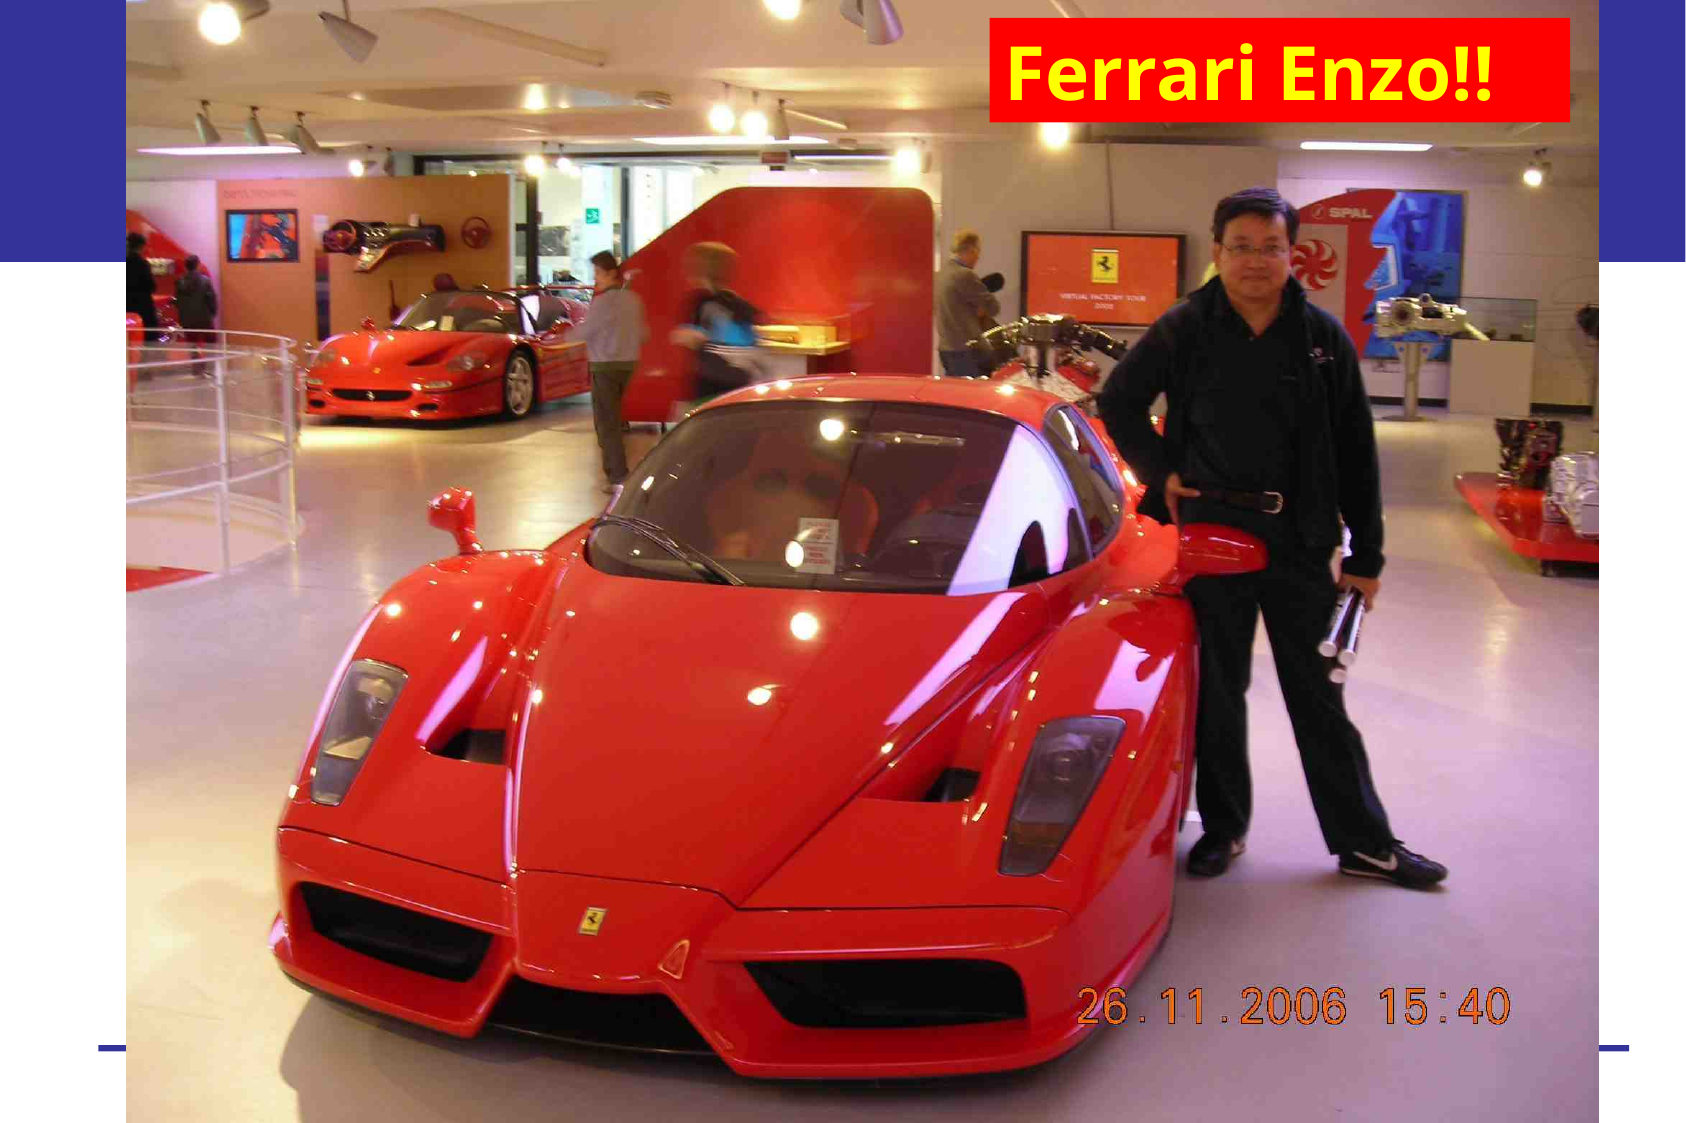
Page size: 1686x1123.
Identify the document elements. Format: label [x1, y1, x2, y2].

picture [126, 0, 1599, 1123]
